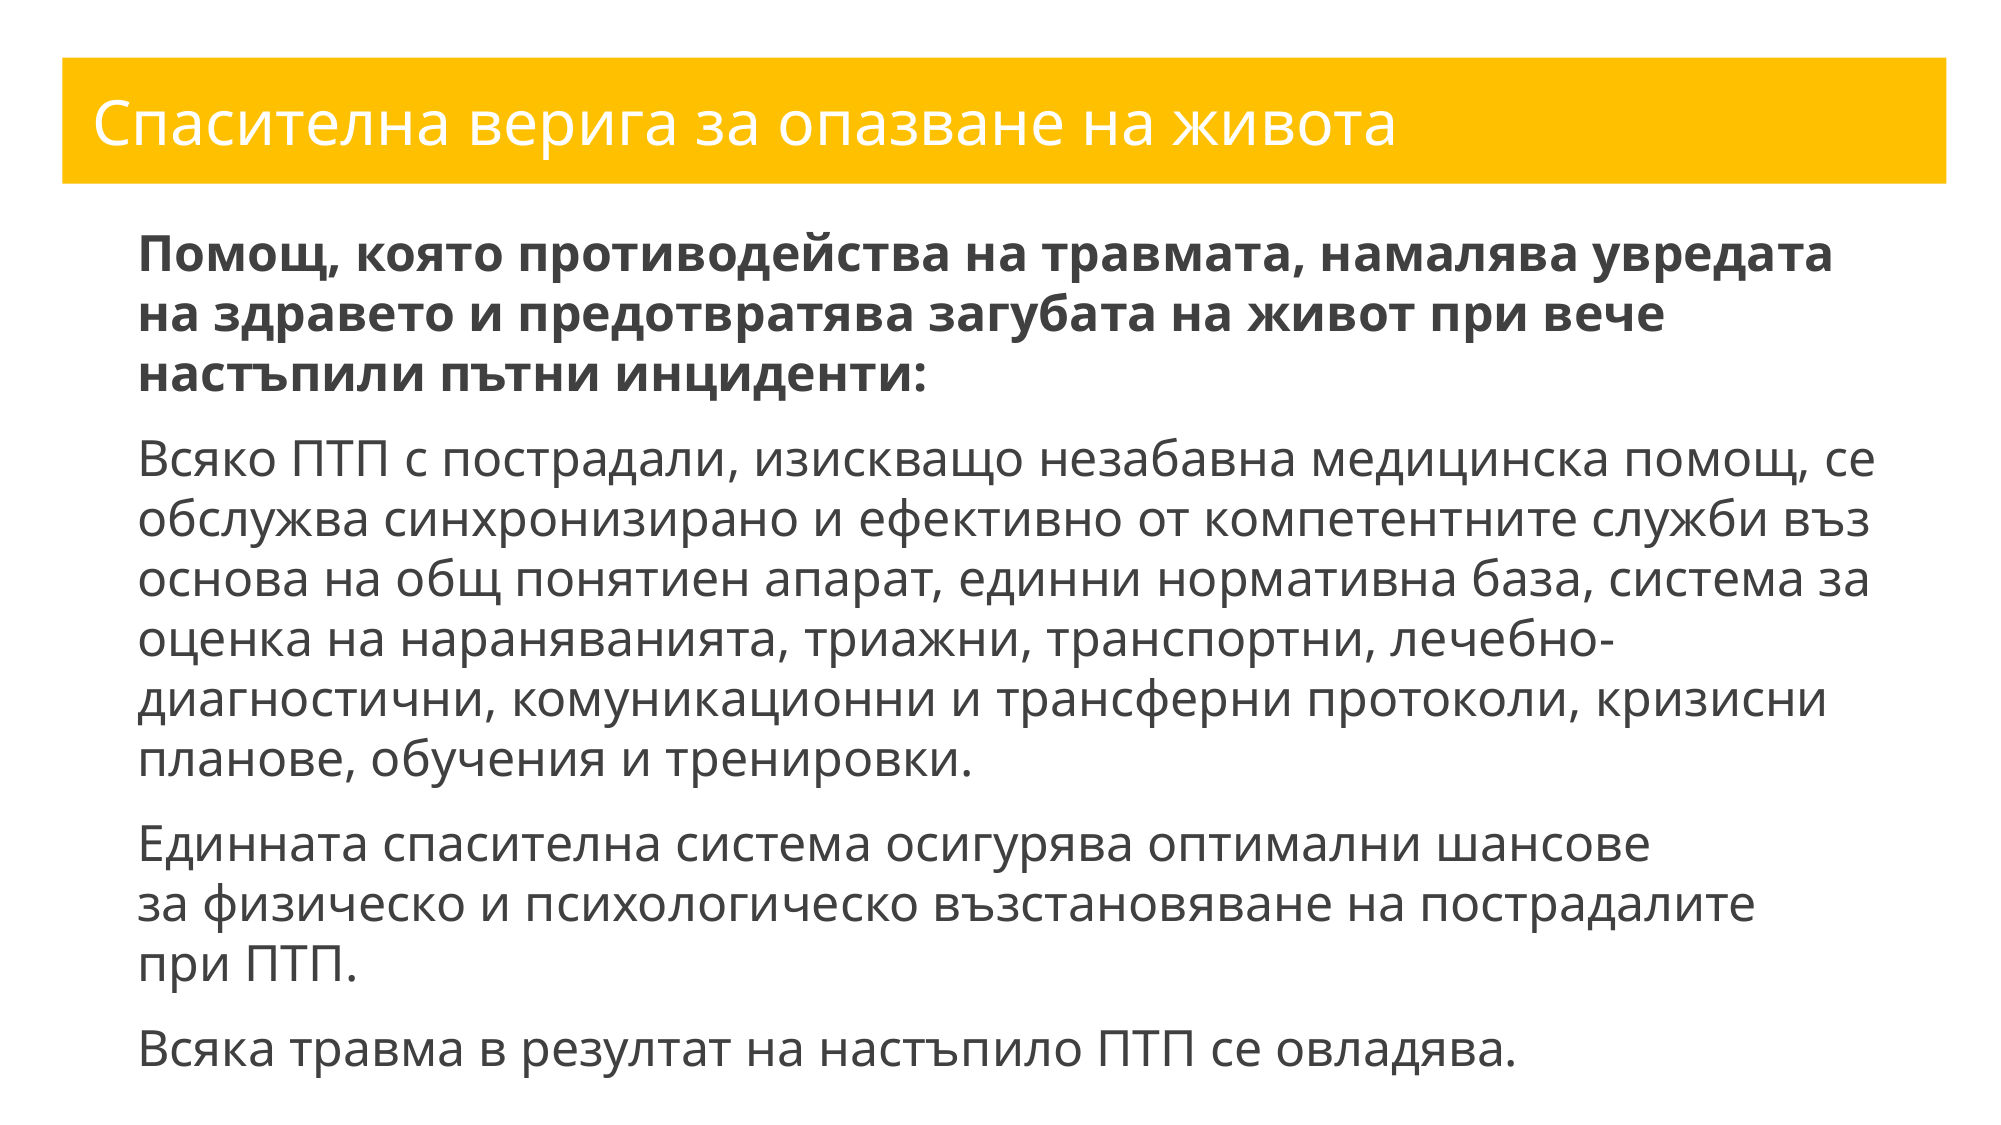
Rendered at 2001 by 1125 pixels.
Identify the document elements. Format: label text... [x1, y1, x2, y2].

text_box [61, 57, 1947, 185]
text_box Помощ, която противодейства на травмата, намалява увредата на здравето и предотвратява загубата на живот при вече настъпили пътни инциденти: Всяко ПТП с пострадали, изискващо незабавна медицинска помощ, се обслужва синхронизирано и ефективно от компетентните служби въз основа на общ понятиен апарат, единни нормативна база, система за оценка на нараняванията, триажни, транспортни, лечебно-диагностични, комуникационни и трансферни протоколи, кризисни планове, обучения и тренировки. Единната спасителна система осигурява оптимални шансове за физическо и психологическо възстановяване на пострадалите при ПТП. Всяка травма в резултат на настъпило ПТП се овладява. [122, 214, 1947, 1085]
text_box Спасителна верига за опазване на живота [77, 75, 1525, 166]
